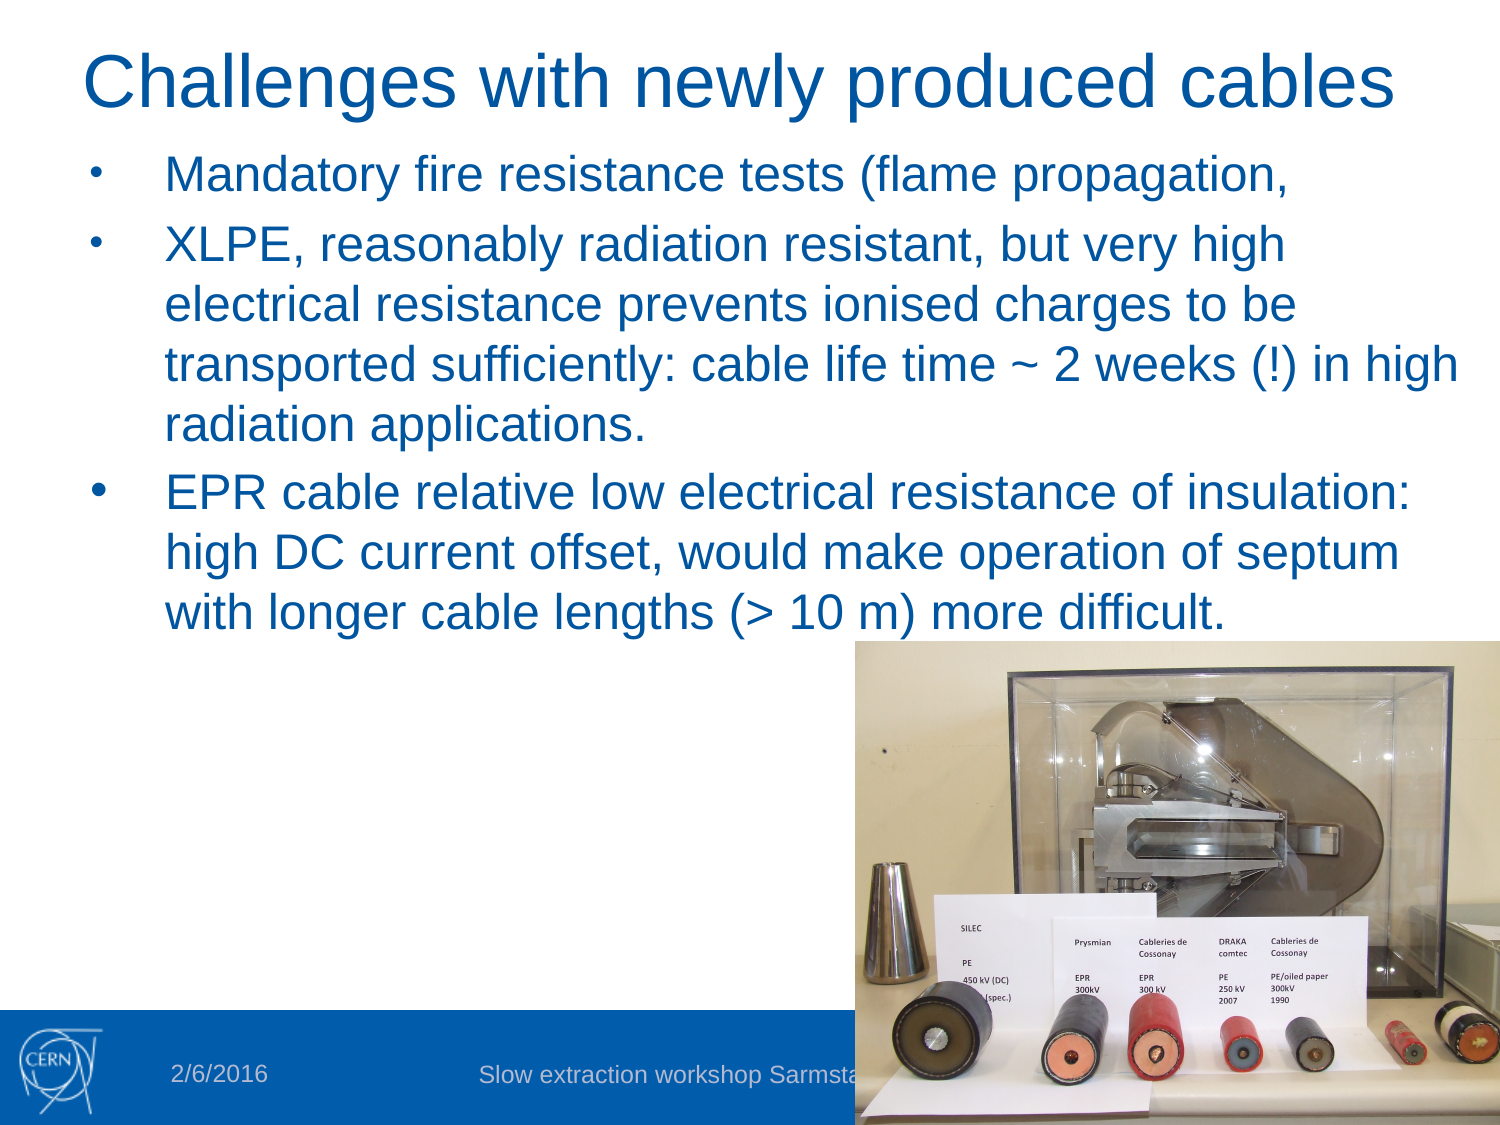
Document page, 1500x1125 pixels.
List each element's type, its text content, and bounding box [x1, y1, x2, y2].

list Mandatory fire resistance tests (flame propagation, XLPE, reasonably radiation resistant, but very high electrical resistance prevents ionised charges to be transported sufficiently: cable life time ~ 2 weeks (!) in high radiation applications. [68, 134, 1494, 900]
picture [855, 641, 1500, 1125]
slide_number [155, 1042, 378, 1103]
text_box EPR cable relative low electrical resistance of insulation: high DC current offset, would make operation of septum with longer cable lengths (> 10 m) more difficult. [75, 452, 1464, 647]
footer Slow extraction workshop Sarmstadt [377, 1043, 847, 1104]
title Challenges with newly produced cables [75, 0, 1425, 134]
